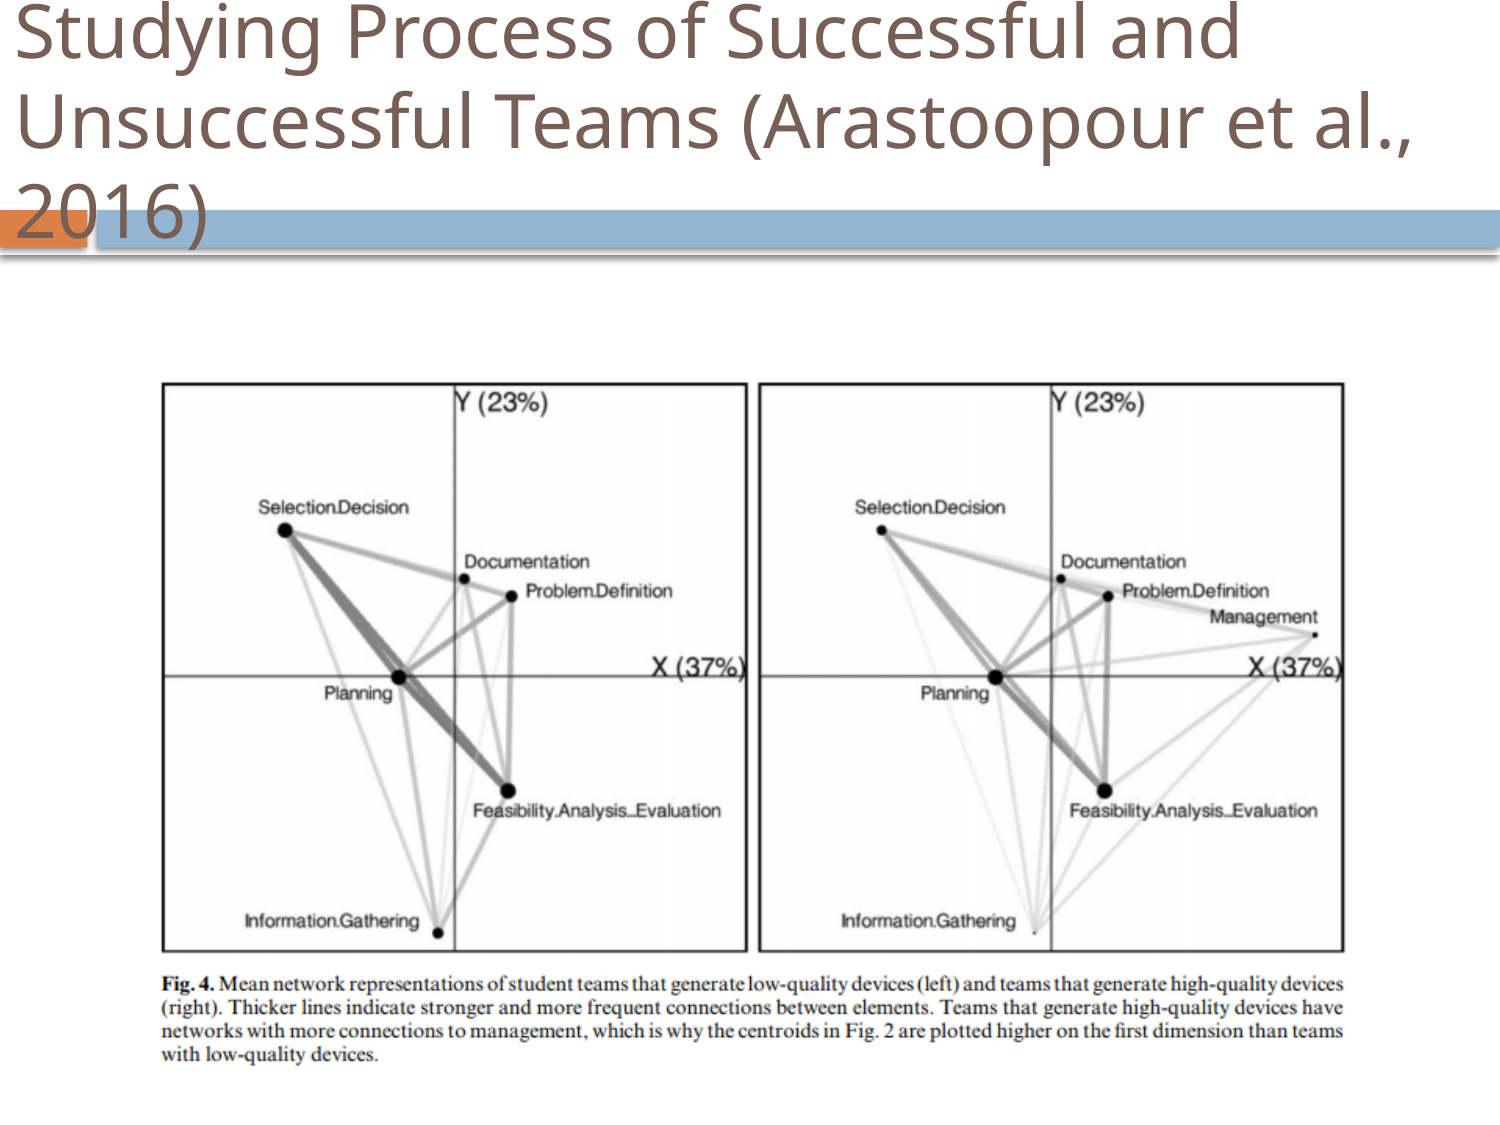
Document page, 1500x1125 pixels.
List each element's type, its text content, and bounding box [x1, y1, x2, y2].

picture [148, 363, 1352, 1081]
title Studying Process of Successful and Unsuccessful Teams (Arastoopour et al., 2016) [0, 37, 1500, 200]
